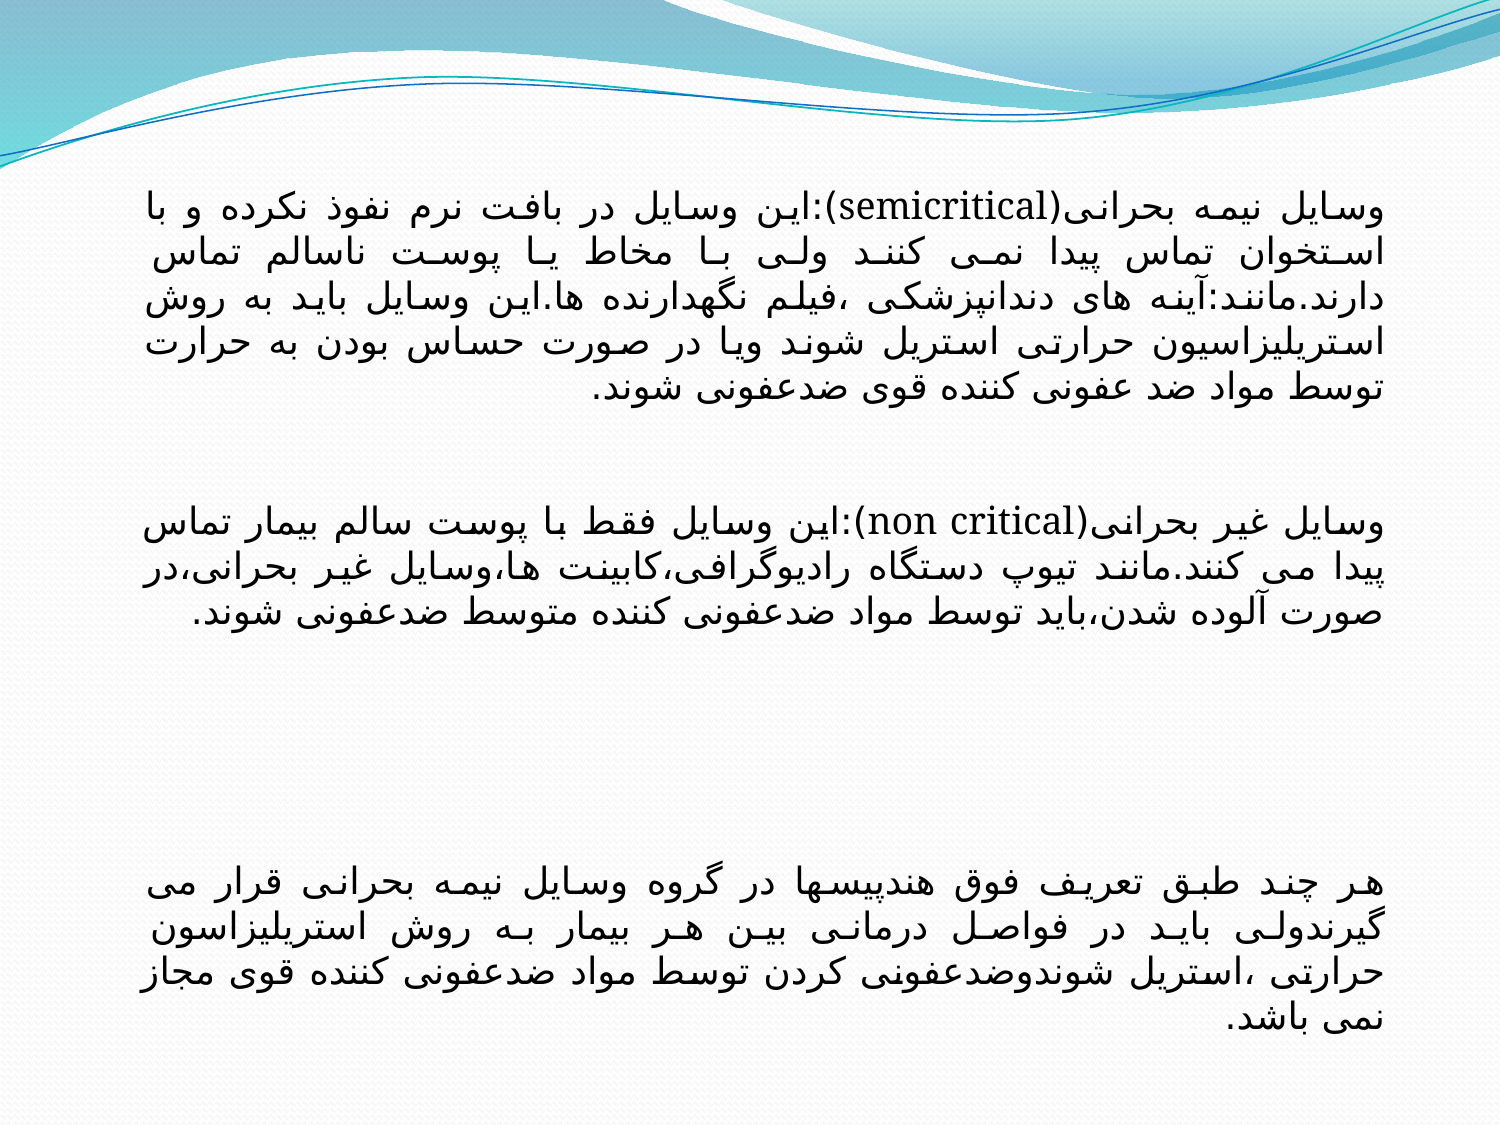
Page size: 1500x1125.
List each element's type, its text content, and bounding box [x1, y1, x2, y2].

text_box وسایل نیمه بحرانی(semicritical):این وسایل در بافت نرم نفوذ نکرده و با استخوان تماس پیدا نمی کنند ولی با مخاط یا پوست ناسالم تماس دارند.مانند:آینه های دندانپزشکی ،فیلم نگهدارنده ها.این وسایل باید به روش استریلیزاسیون حرارتی استریل شوند ویا در صورت حساس بودن به حرارت توسط مواد ضد عفونی کننده قوی ضدعفونی شوند. وسایل غیر بحرانی(non critical):این وسایل فقط با پوست سالم بیمار تماس پیدا می کنند.مانند تیوپ دستگاه رادیوگرافی،کابینت ها،وسایل غیر بحرانی،در صورت آلوده شدن،باید توسط مواد ضدعفونی کننده متوسط ضدعفونی شوند. هر چند طبق تعریف فوق هندپیسها در گروه وسایل نیمه بحرانی قرار می گیرندولی باید در فواصل درمانی بین هر بیمار به روش استریلیزاسون حرارتی ،استریل شوندوضدعفونی کردن توسط مواد ضدعفونی کننده قوی مجاز نمی باشد. [124, 174, 1400, 1045]
